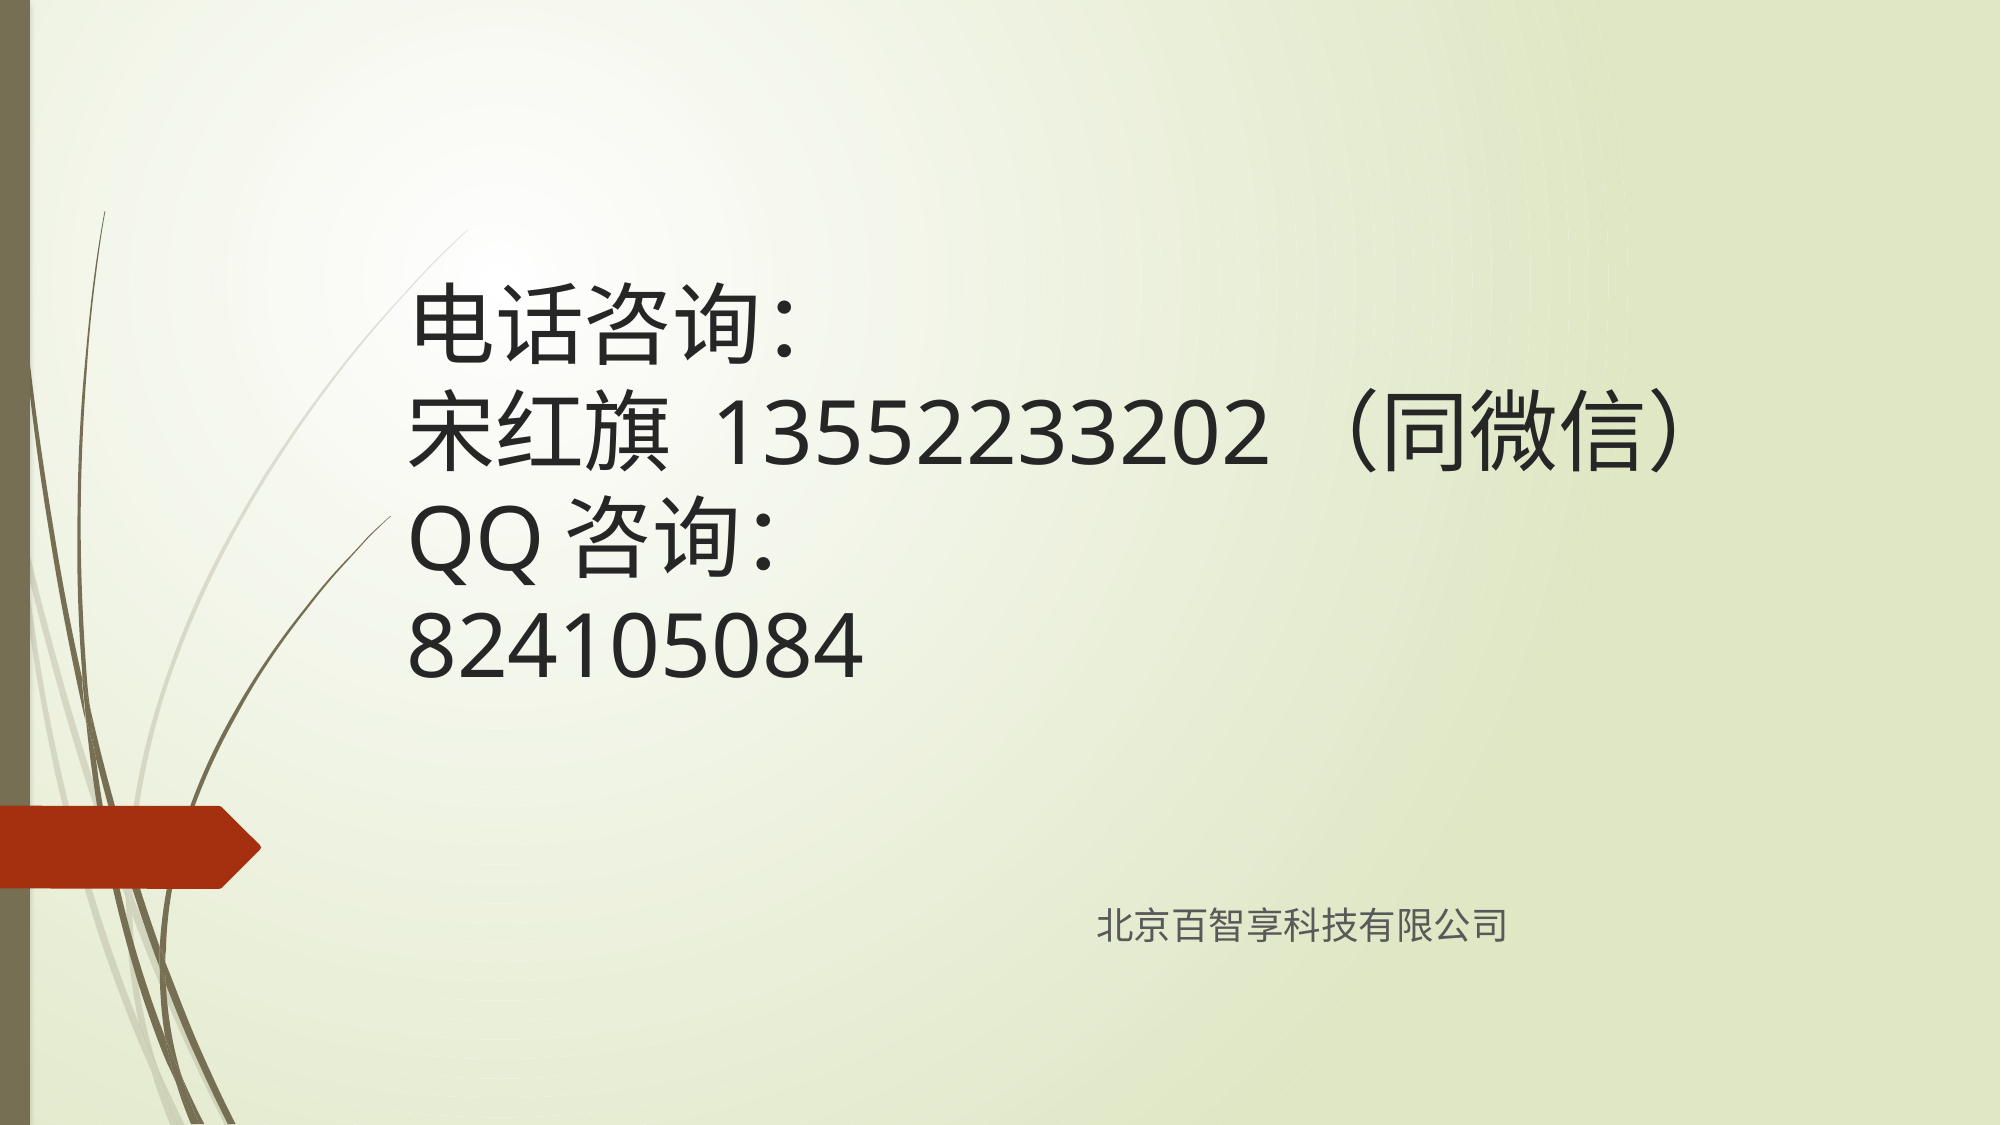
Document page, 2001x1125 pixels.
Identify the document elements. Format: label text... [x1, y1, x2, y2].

list 北京百智享科技有限公司 [424, 849, 1888, 970]
title 电话咨询： 宋红旗 13552233202（同微信） QQ咨询： 824105084 [390, 255, 1854, 703]
